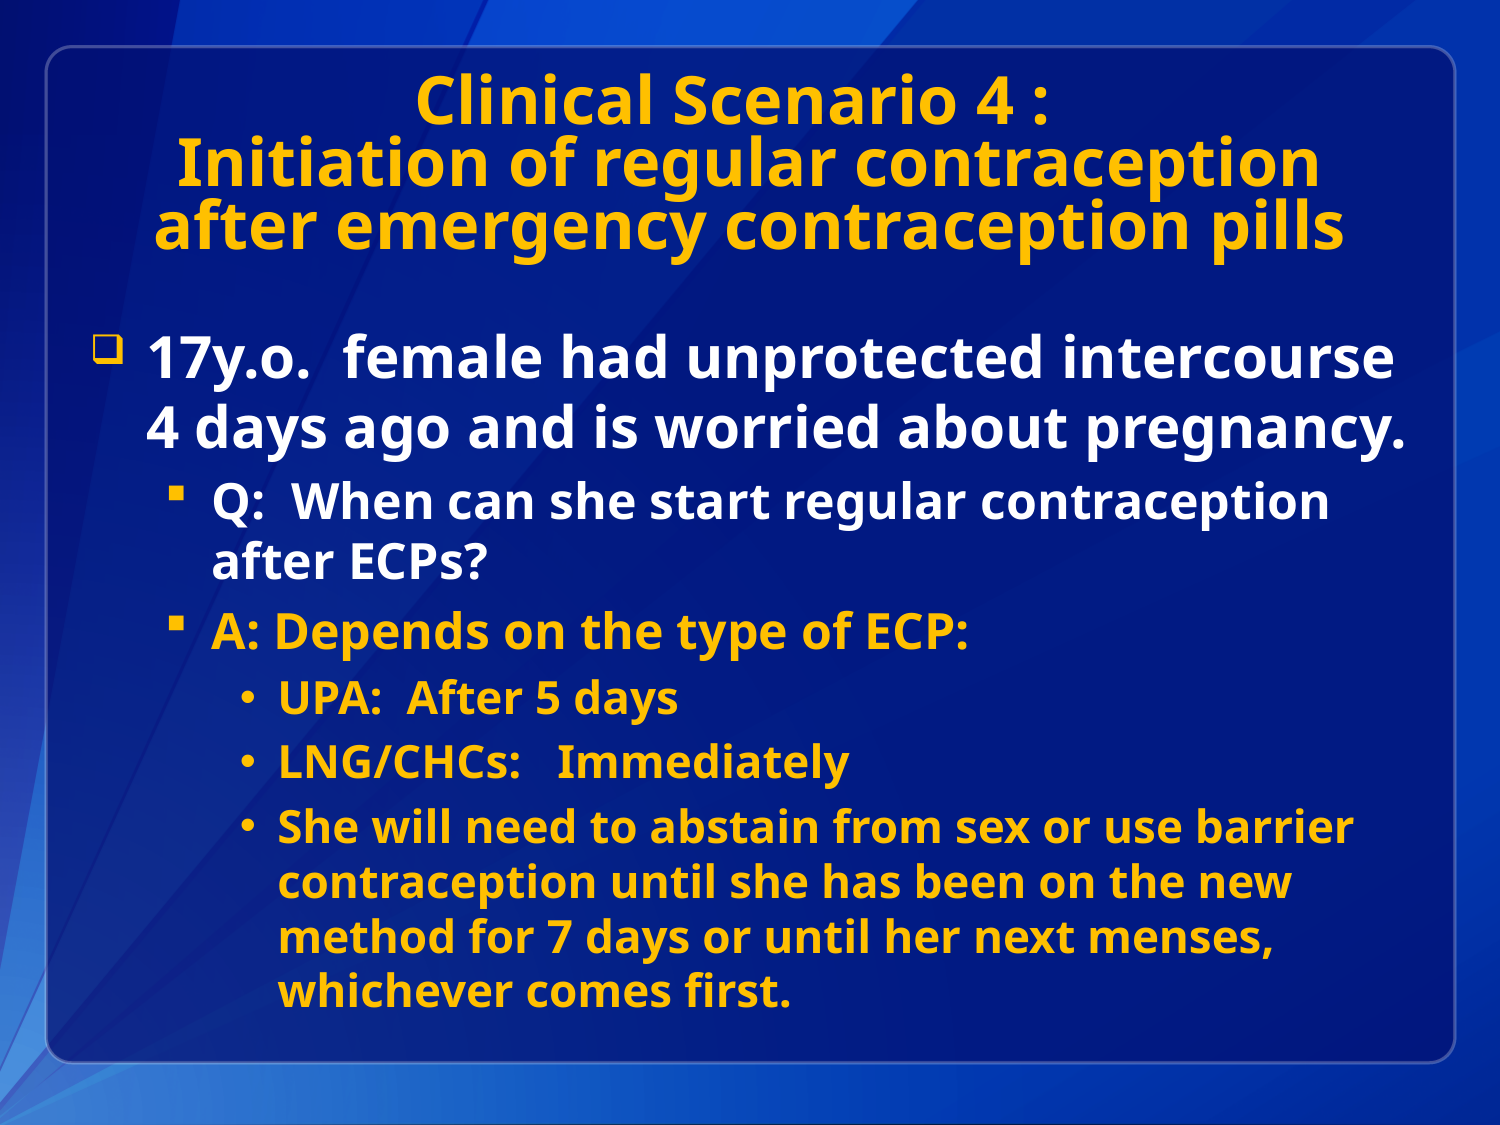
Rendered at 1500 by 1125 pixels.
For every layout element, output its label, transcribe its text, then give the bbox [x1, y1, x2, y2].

list 17y.o. female had unprotected intercourse 4 days ago and is worried about pregnancy. Q: When can she start regular contraception after ECPs? A: Depends on the type of ECP: UPA: After 5 days LNG/CHCs: Immediately She will need to abstain from sex or use barrier contraception until she has been on the new method for 7 days or until her next menses, whichever comes first. [75, 312, 1425, 1000]
title Clinical Scenario 4 : Initiation of regular contraception after emergency contraception pills [75, 75, 1425, 271]
picture [0, 0, 1500, 1125]
